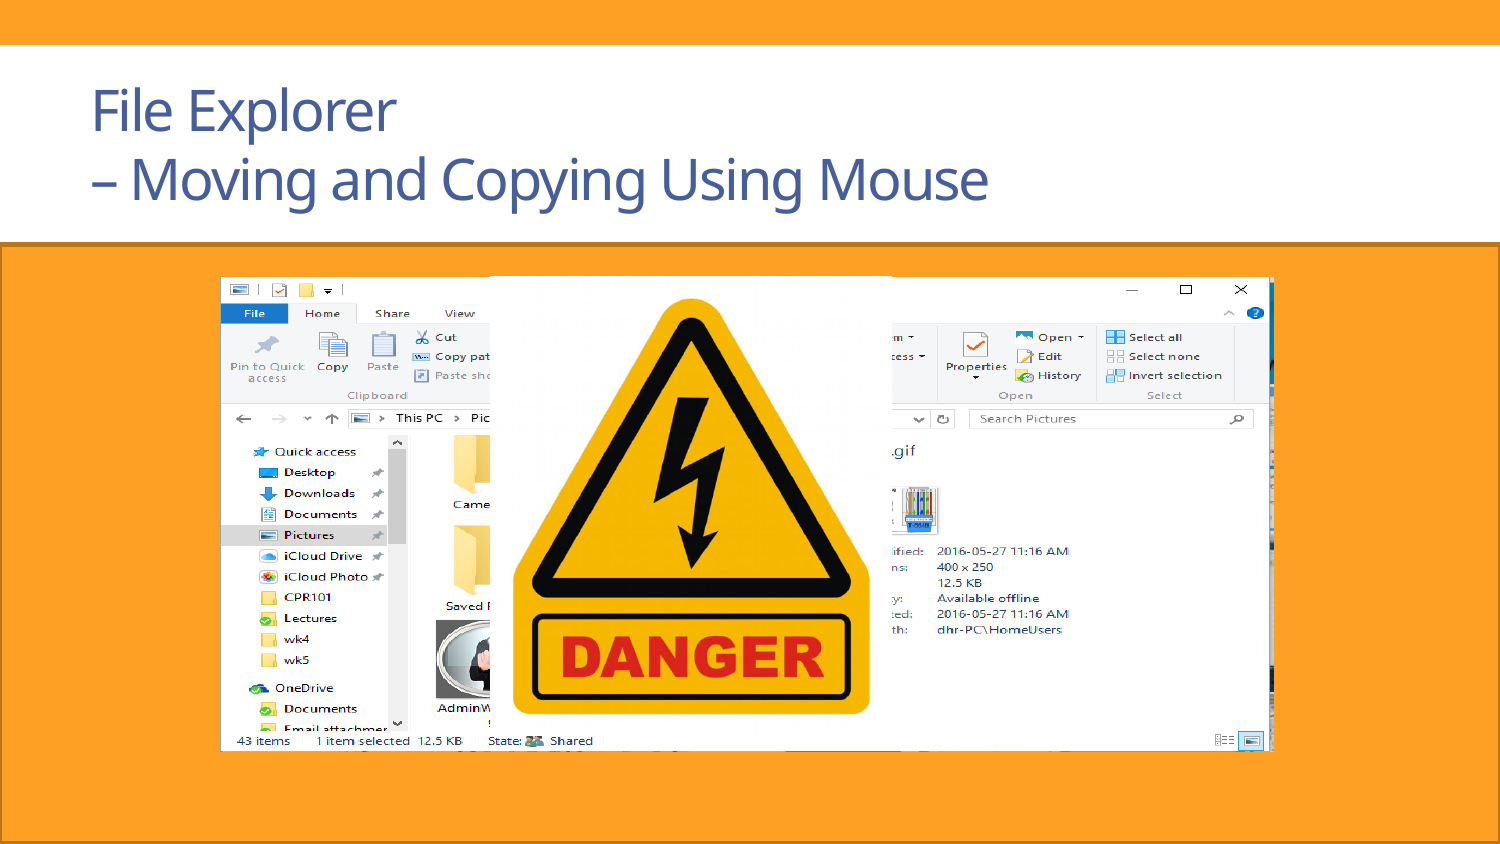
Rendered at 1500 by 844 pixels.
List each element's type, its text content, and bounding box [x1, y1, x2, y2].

text_box [0, 242, 1500, 844]
title File Explorer – Moving and Copying Using Mouse [75, 65, 1425, 221]
picture [220, 276, 1275, 753]
